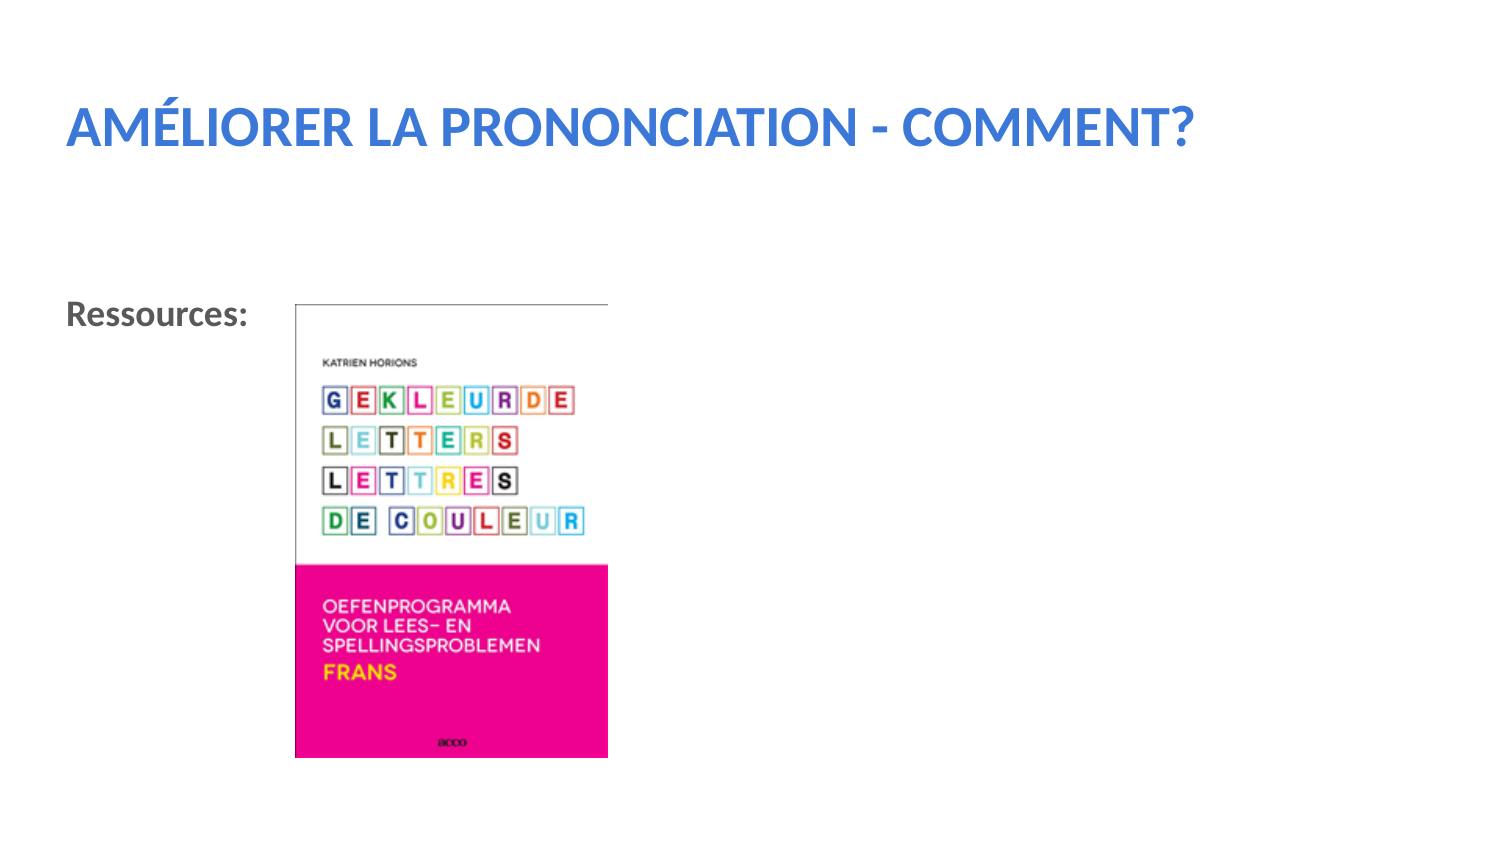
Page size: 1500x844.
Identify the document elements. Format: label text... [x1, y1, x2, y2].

title AMÉLIORER LA PRONONCIATION - COMMENT? [51, 72, 1449, 167]
list Ressources: [51, 267, 1449, 758]
picture [295, 304, 609, 758]
